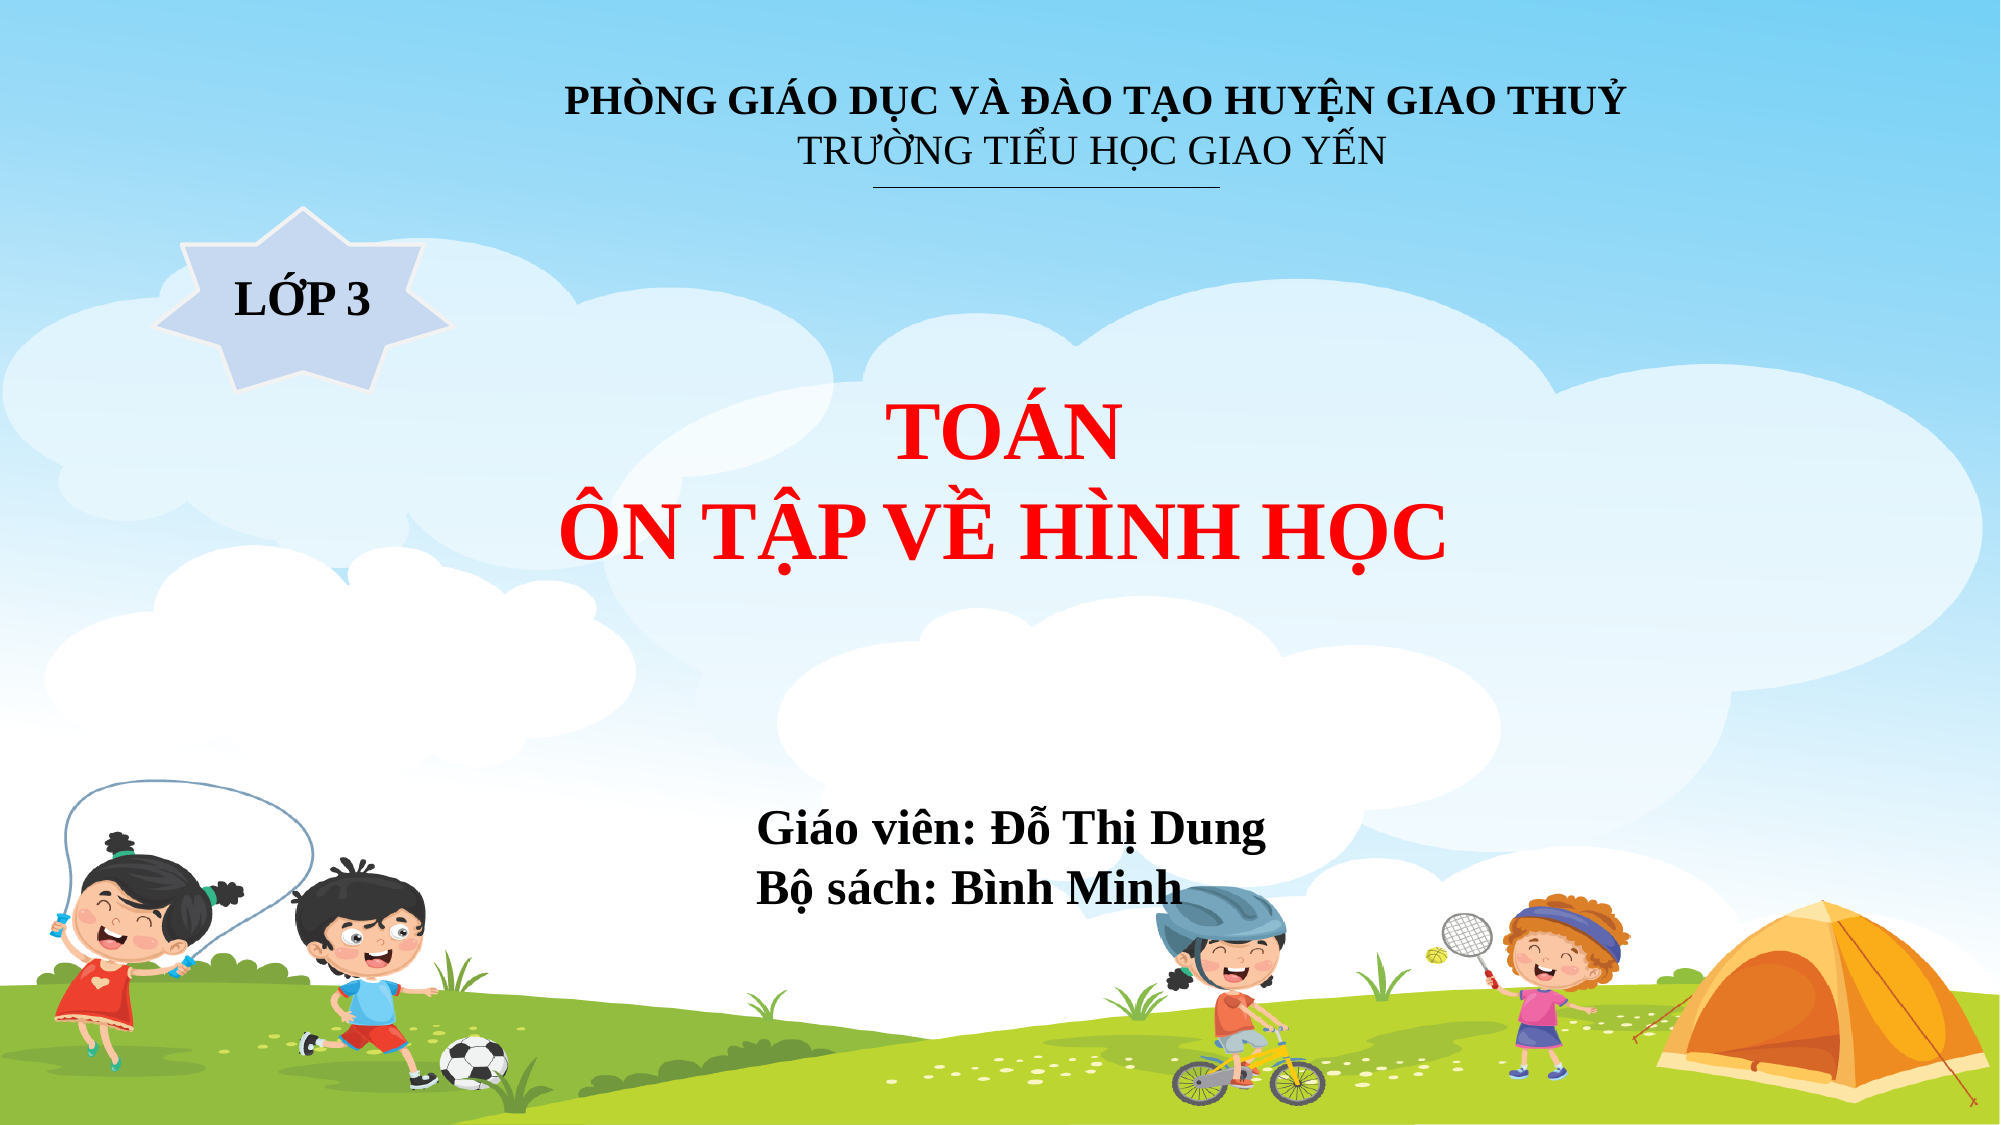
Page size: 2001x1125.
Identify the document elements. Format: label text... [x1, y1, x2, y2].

text_box PHÒNG GIÁO DỤC VÀ ĐÀO TẠO HUYỆN GIAO THUỶ TRƯỜNG TIỂU HỌC GIAO YẾN [525, 65, 1660, 230]
text_box TOÁN ÔN TẬP VỀ HÌNH HỌC [397, 368, 1612, 584]
text_box Giáo viên: Đỗ Thị Dung Bộ sách: Bình Minh [742, 787, 1352, 1043]
picture [0, 0, 2001, 1125]
text_box LỚP 3 [149, 206, 457, 395]
